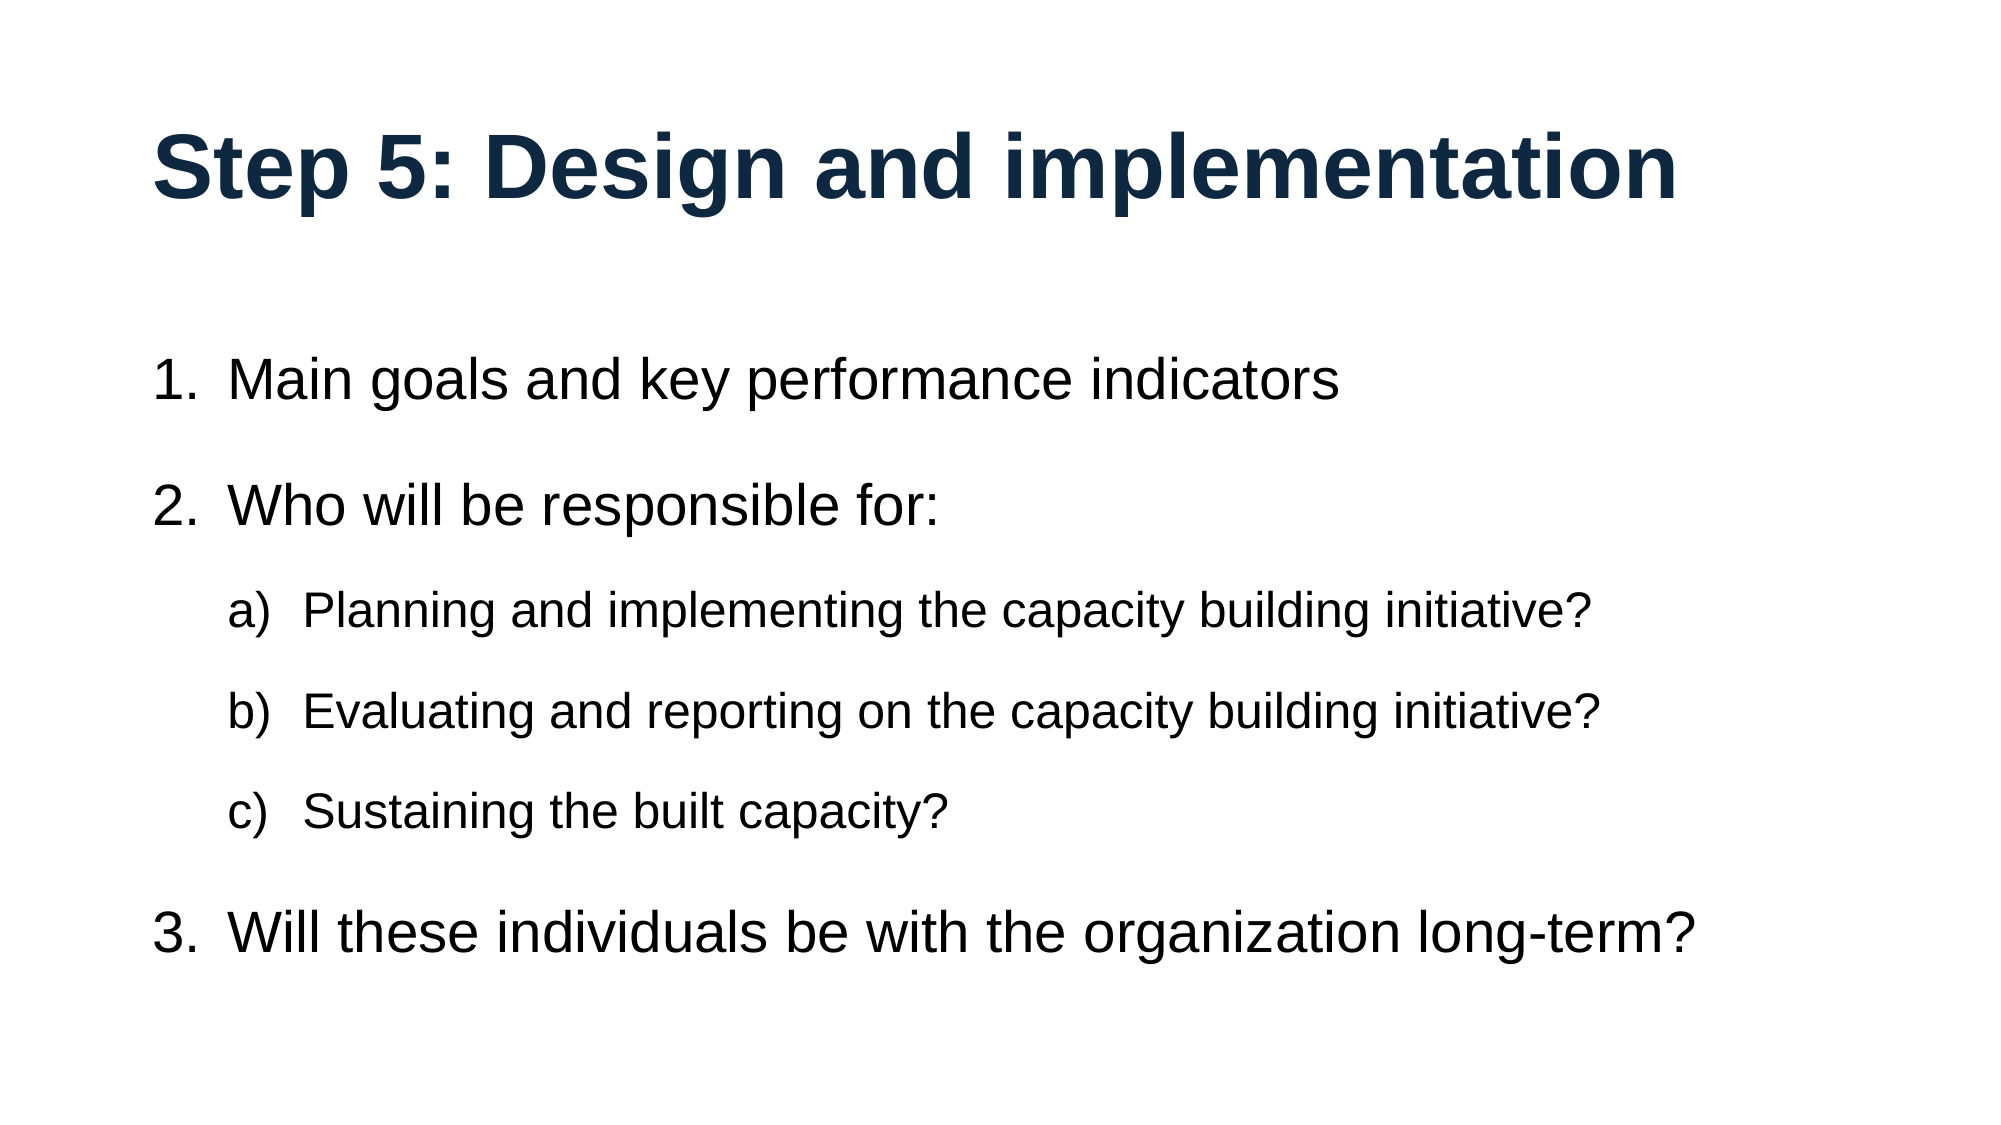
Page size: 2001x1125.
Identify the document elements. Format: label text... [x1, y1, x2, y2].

list Main goals and key performance indicators Who will be responsible for: Planning and implementing the capacity building initiative? Evaluating and reporting on the capacity building initiative? Sustaining the built capacity? Will these individuals be with the organization long-term? [137, 299, 1863, 1014]
title Step 5: Design and implementation [137, 59, 1863, 278]
